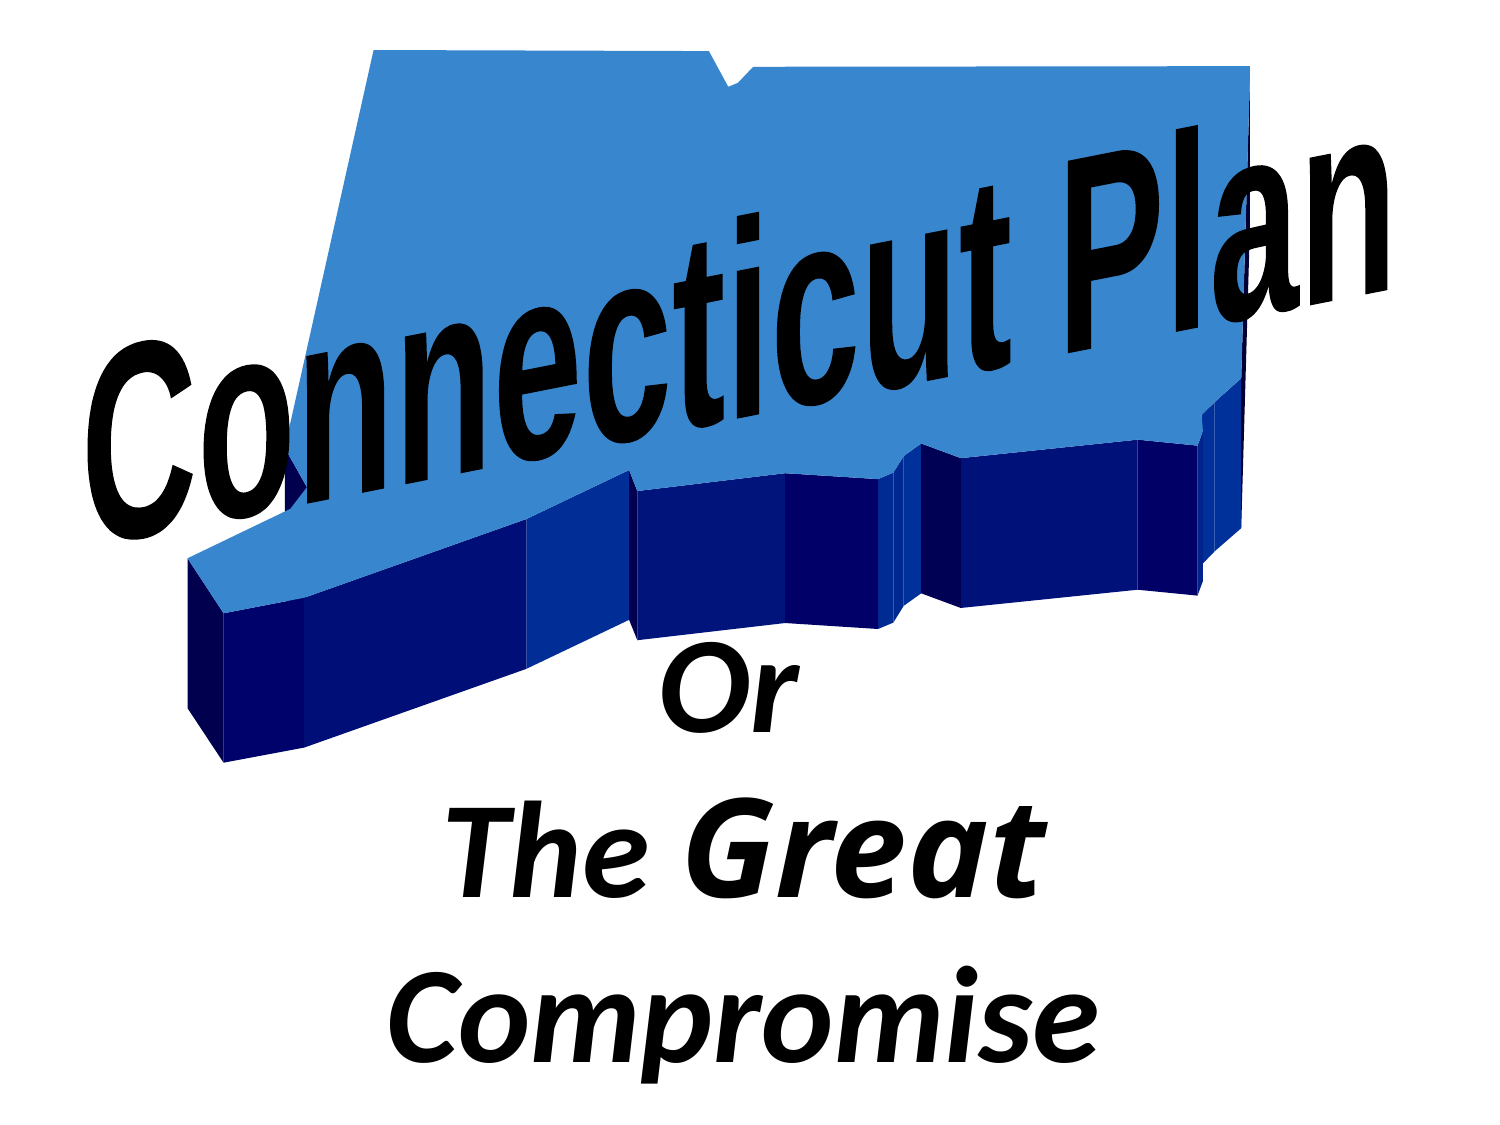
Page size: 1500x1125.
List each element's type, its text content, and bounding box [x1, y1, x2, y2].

picture [187, 49, 1251, 763]
text_box Or The Great Compromise [237, 770, 1250, 1098]
